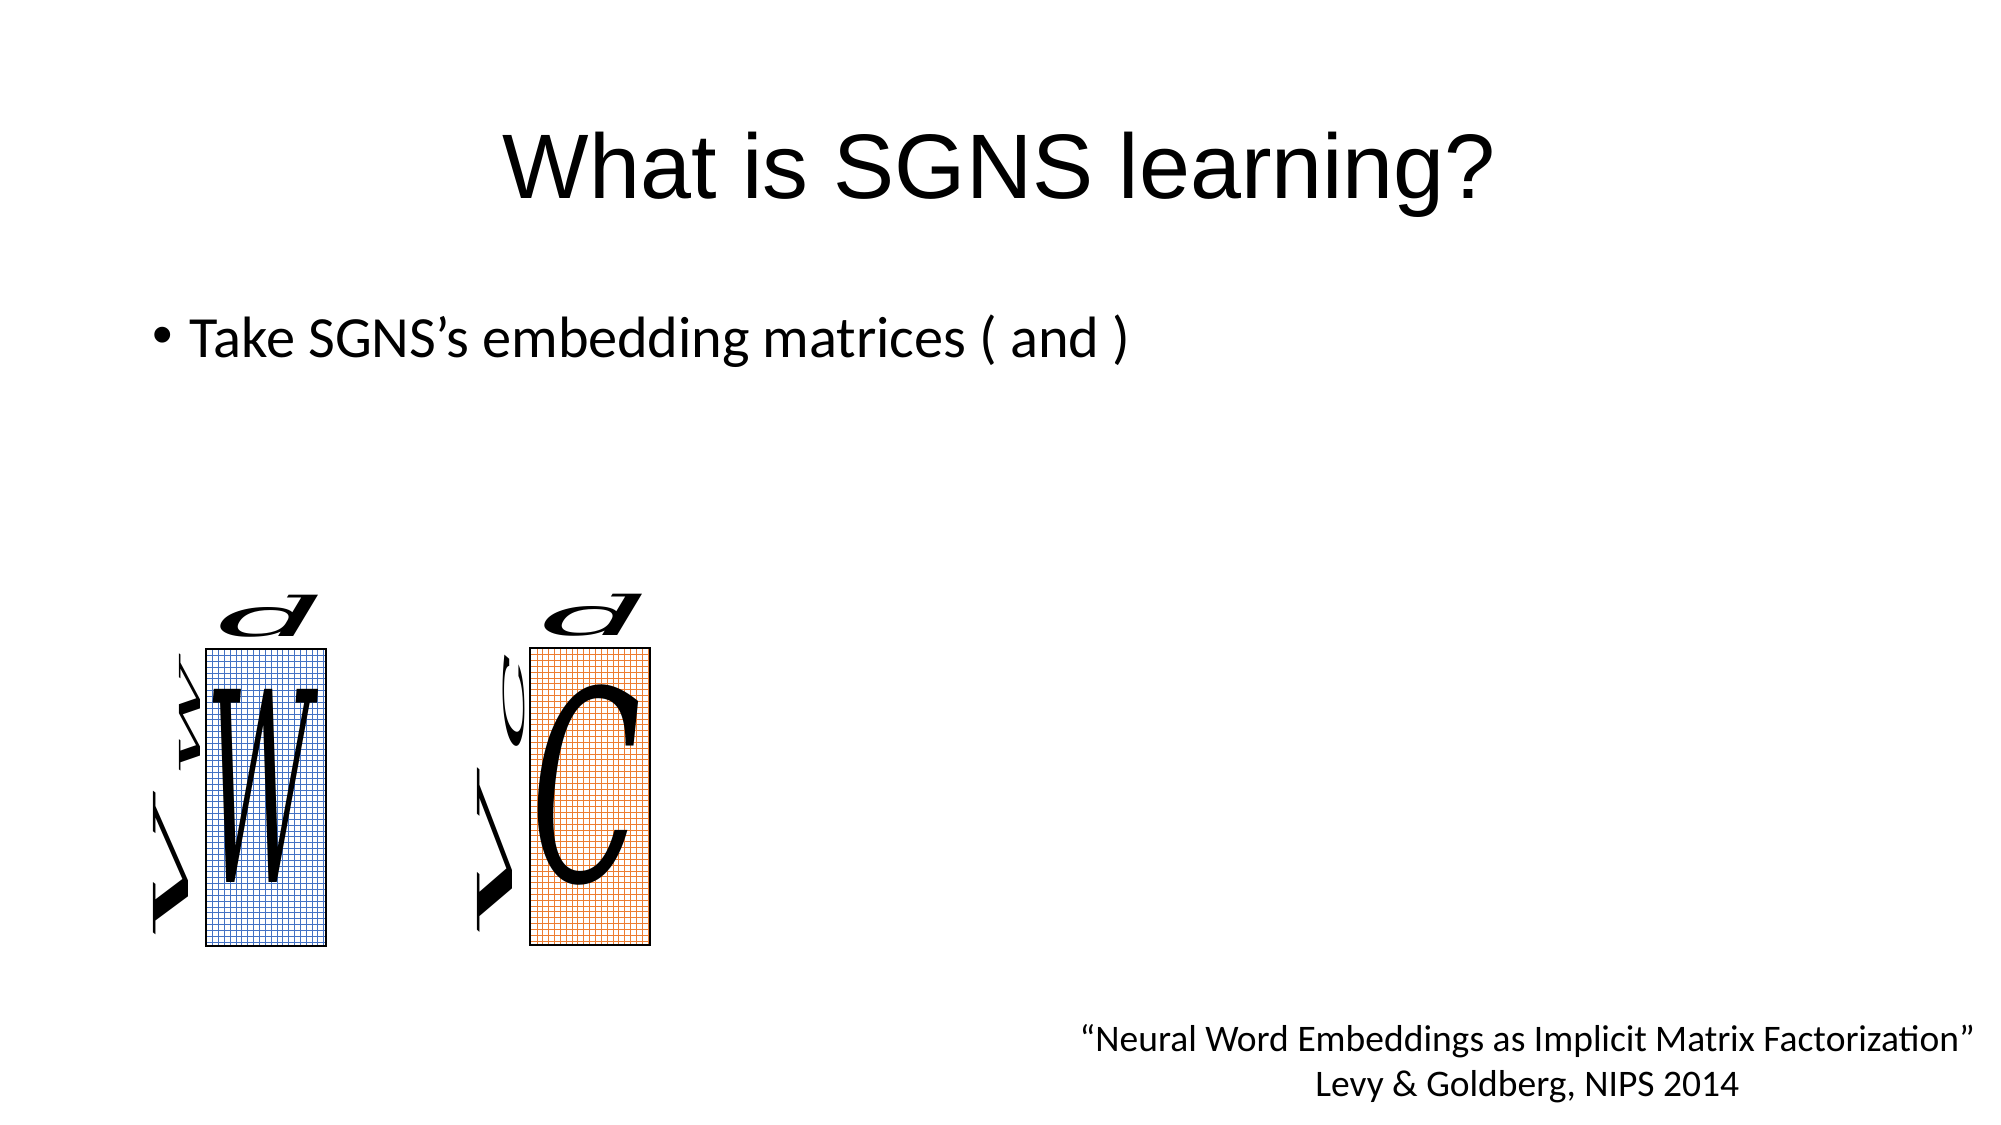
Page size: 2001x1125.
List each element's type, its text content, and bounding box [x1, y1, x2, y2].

title What is SGNS learning? [137, 59, 1863, 278]
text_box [146, 588, 650, 945]
text_box “Neural Word Embeddings as Implicit Matrix Factorization” Levy & Goldberg, NIPS 2014 [1055, 1006, 2000, 1112]
